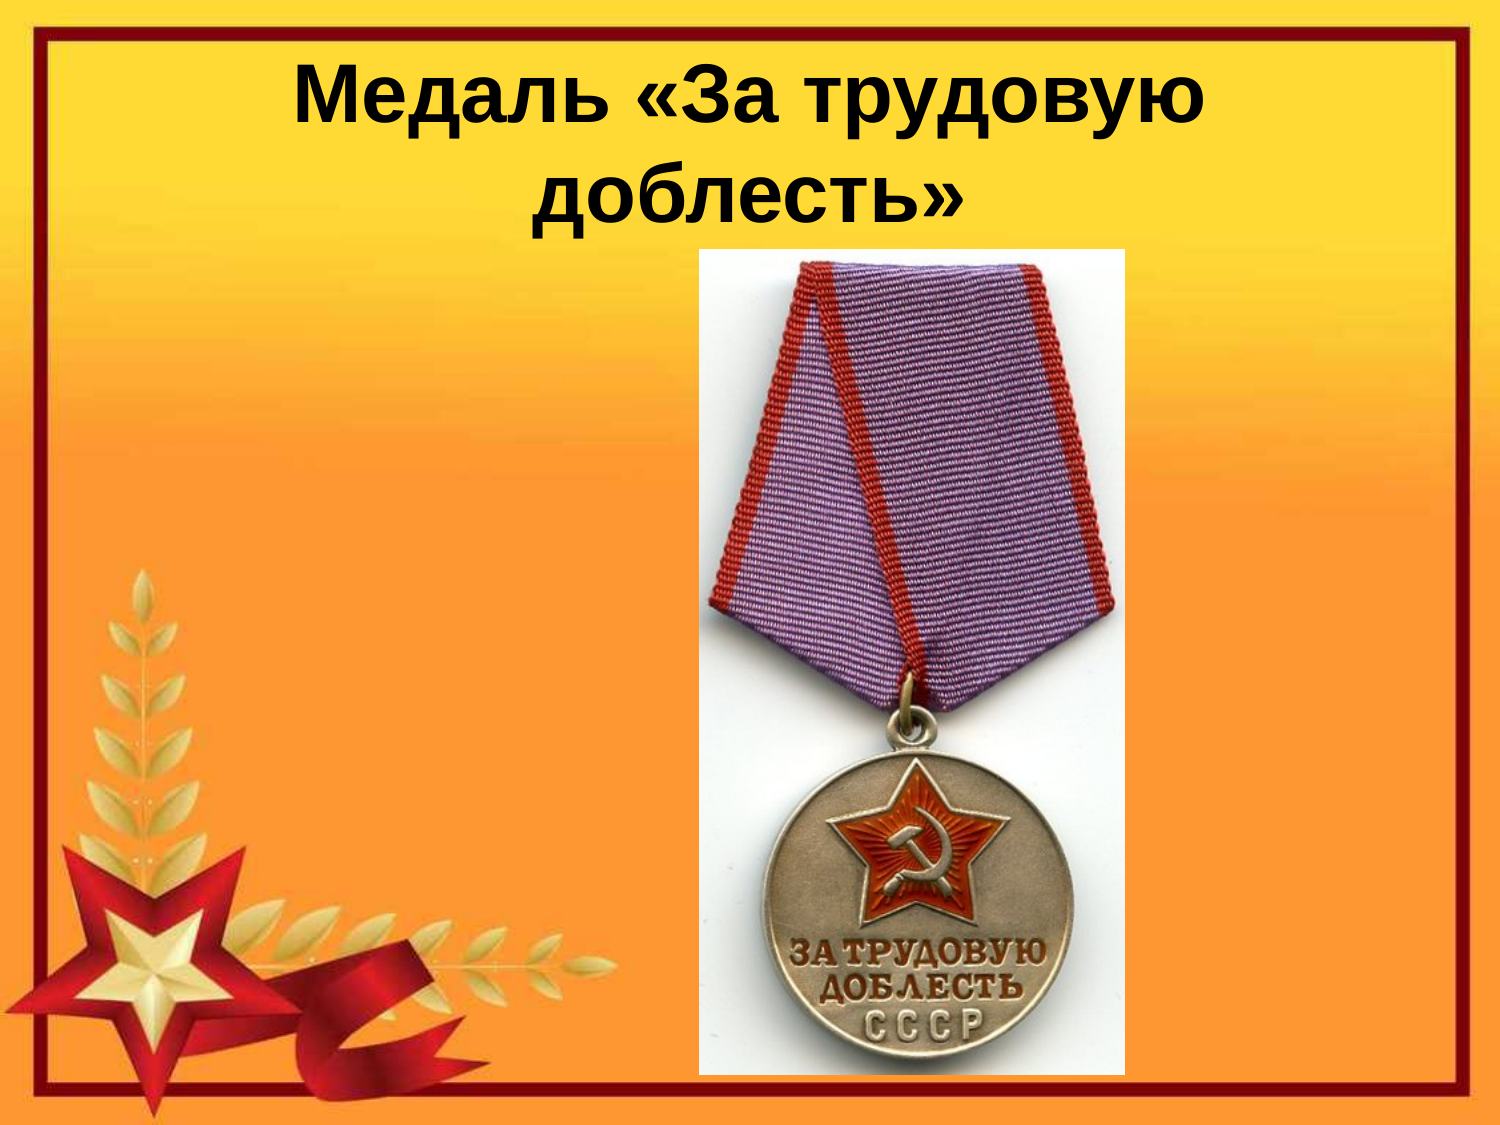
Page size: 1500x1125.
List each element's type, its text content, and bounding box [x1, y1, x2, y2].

title Медаль «За трудовую доблесть» [75, 45, 1425, 233]
picture [0, 0, 1500, 1125]
